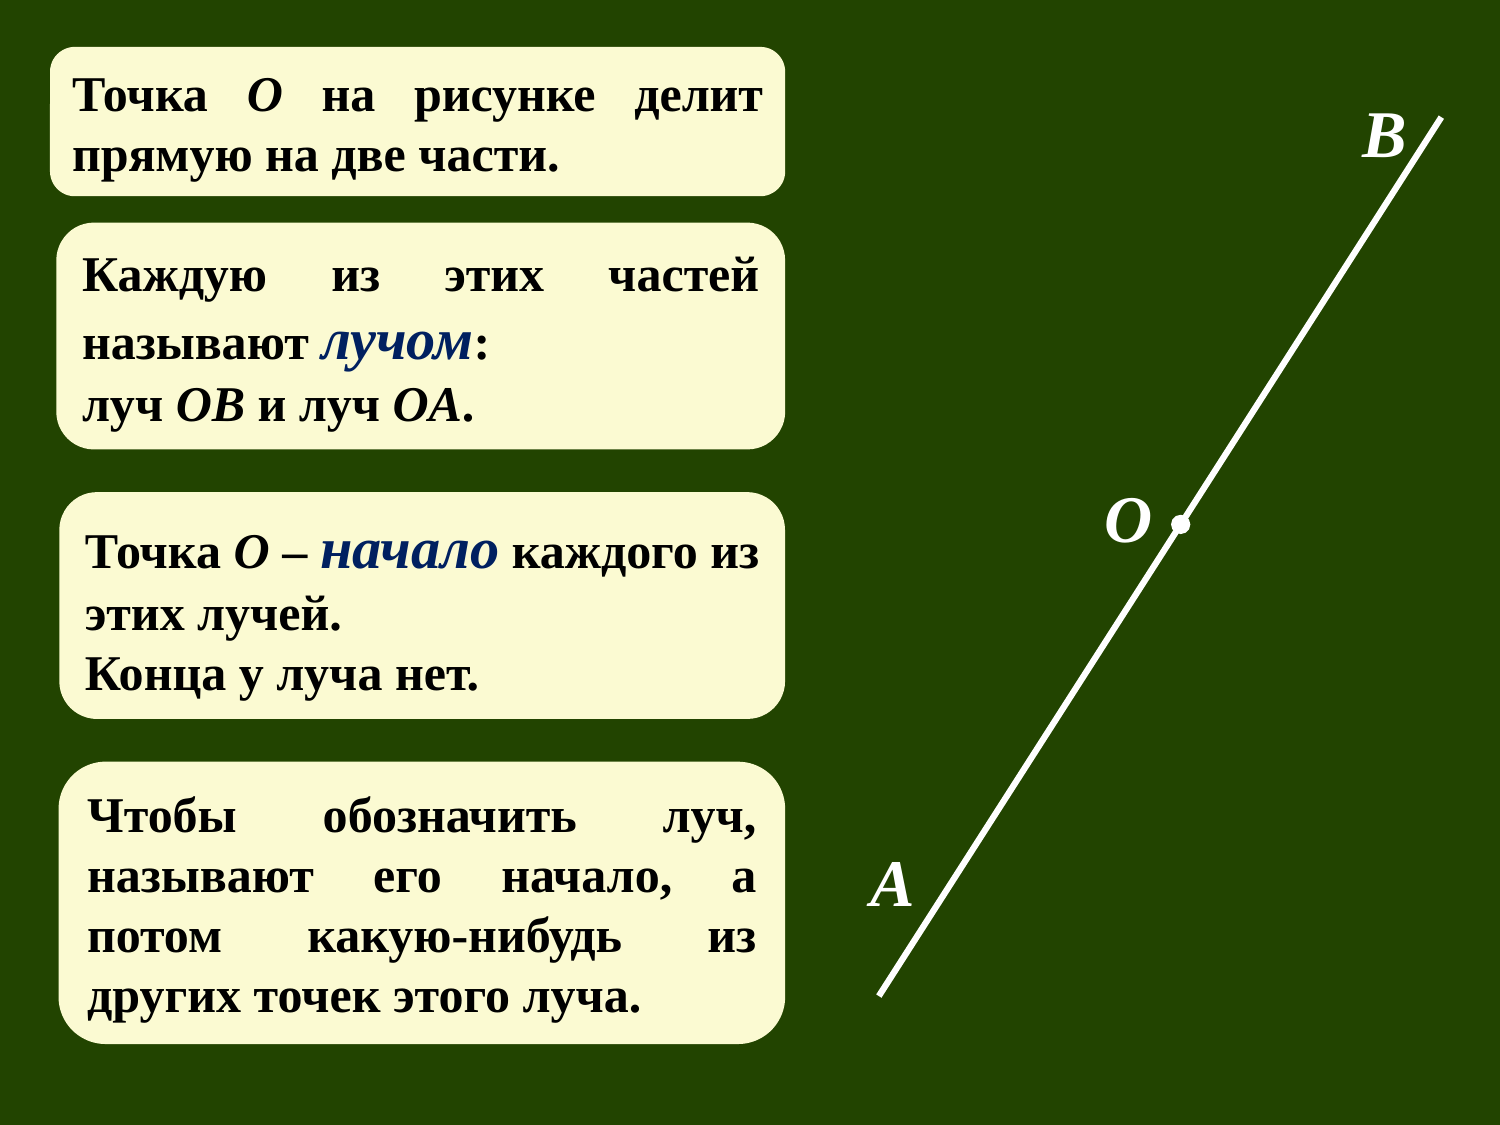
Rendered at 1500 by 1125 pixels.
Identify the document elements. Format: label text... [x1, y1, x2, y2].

text_box Точка О – начало каждого из этих лучей. Конца у луча нет. [59, 492, 786, 719]
text_box Каждую из этих частей называют лучом: луч OB и луч OA. [56, 222, 786, 450]
text_box O [1089, 468, 1161, 564]
text_box Чтобы обозначить луч, называют его начало, а потом какую-нибудь из других точек этого луча. [58, 761, 786, 1045]
text_box B [1347, 83, 1442, 178]
text_box [1171, 515, 1190, 534]
text_box A [855, 831, 997, 927]
text_box Точка О на рисунке делит прямую на две части. [49, 46, 786, 197]
